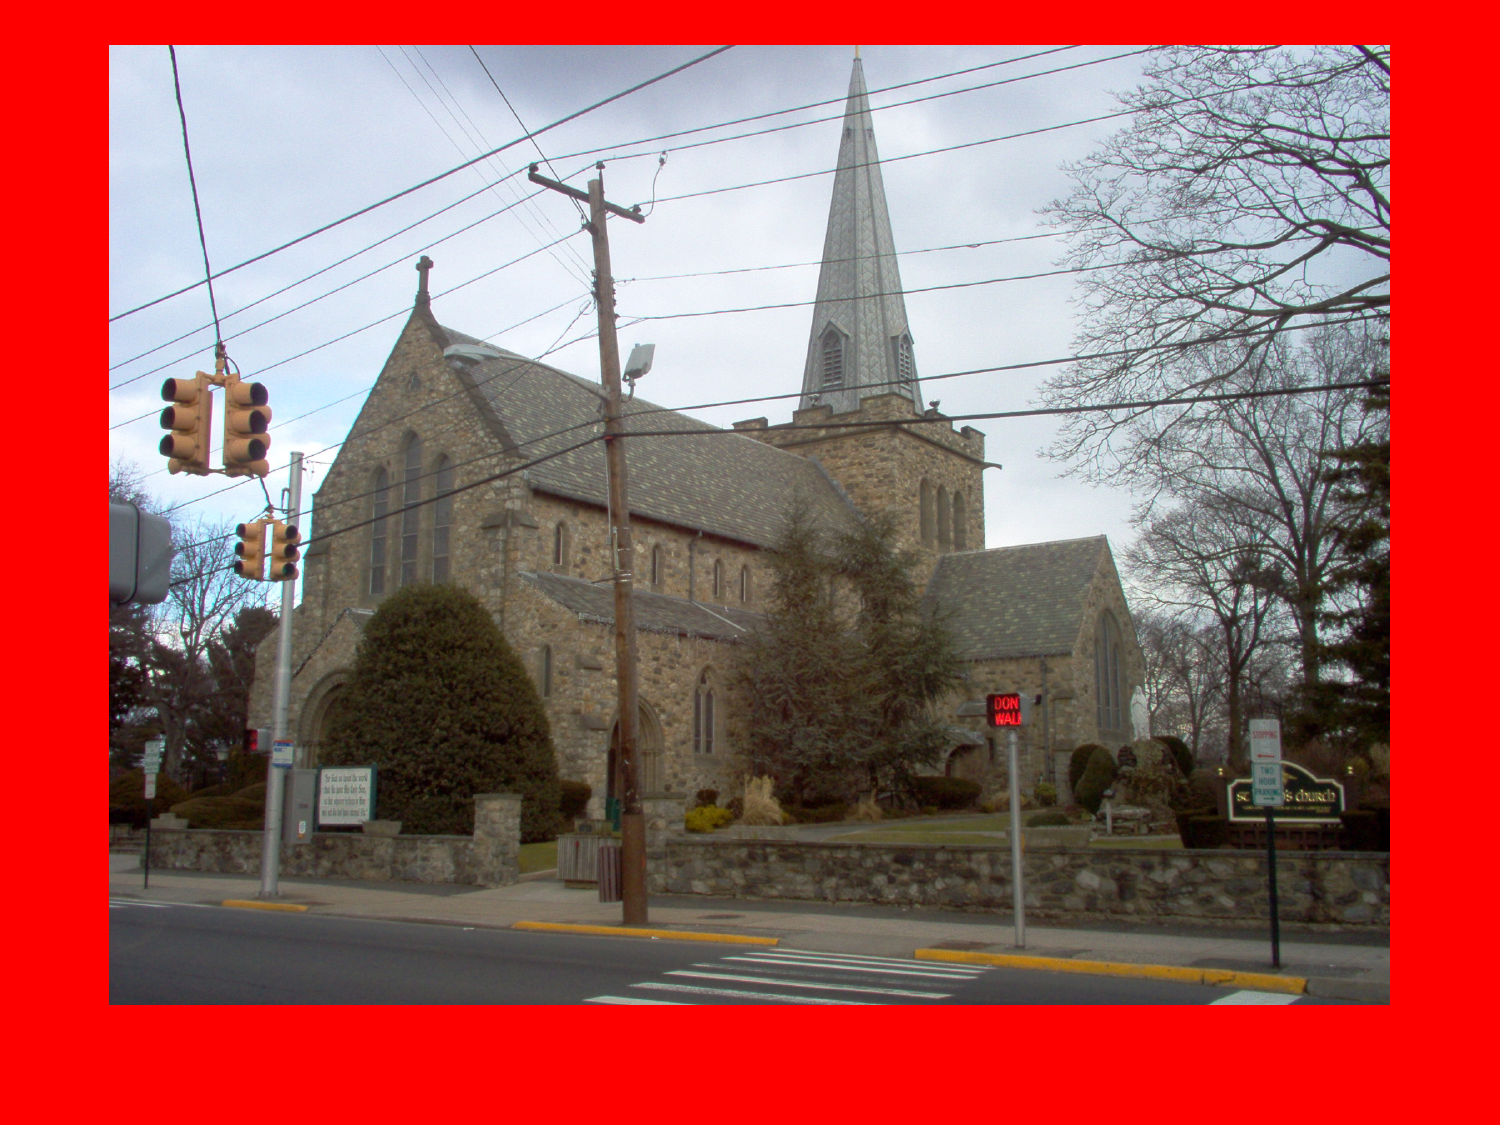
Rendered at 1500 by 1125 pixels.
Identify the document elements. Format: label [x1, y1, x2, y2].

list [109, 44, 1391, 1006]
